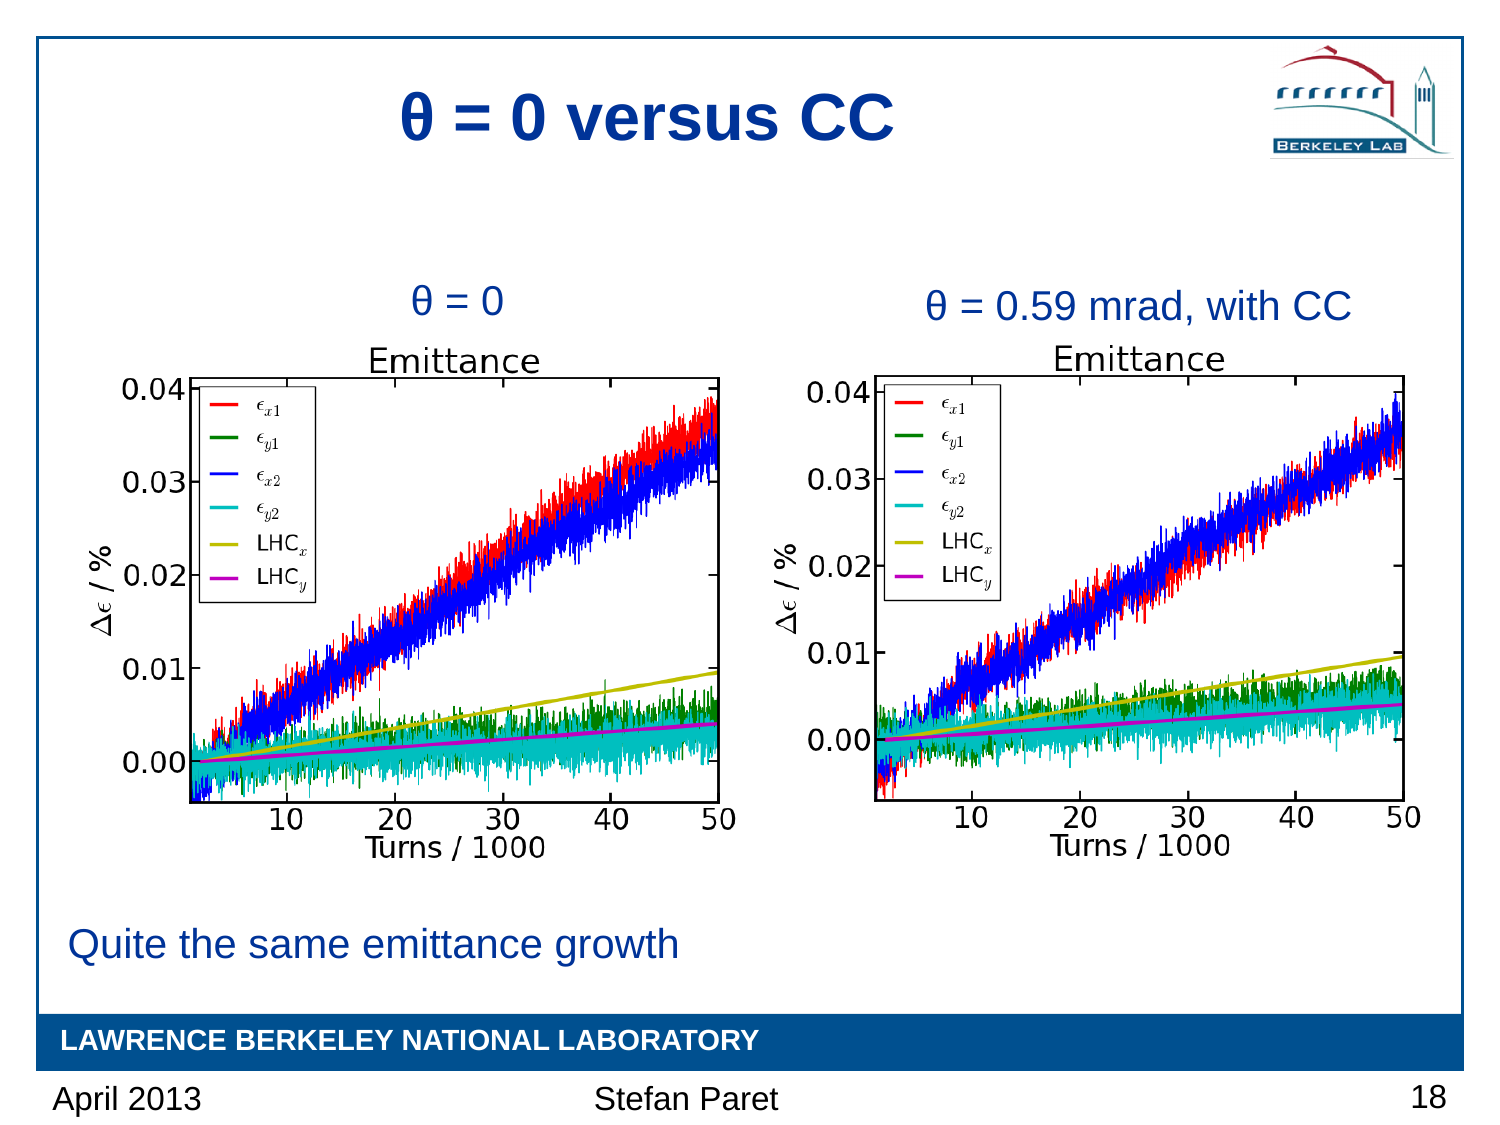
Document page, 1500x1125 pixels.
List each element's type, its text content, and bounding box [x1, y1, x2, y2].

title θ = 0 versus CC [48, 44, 1248, 183]
slide_number 18 [1149, 1067, 1463, 1125]
text_box θ = 0 [392, 266, 523, 323]
text_box Quite the same emittance growth [52, 909, 1451, 975]
picture [1270, 43, 1458, 163]
picture [45, 322, 1454, 871]
footer Stefan Paret [350, 1069, 1149, 1125]
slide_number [37, 1069, 350, 1125]
text_box θ = 0.59 mrad, with CC [873, 270, 1405, 321]
